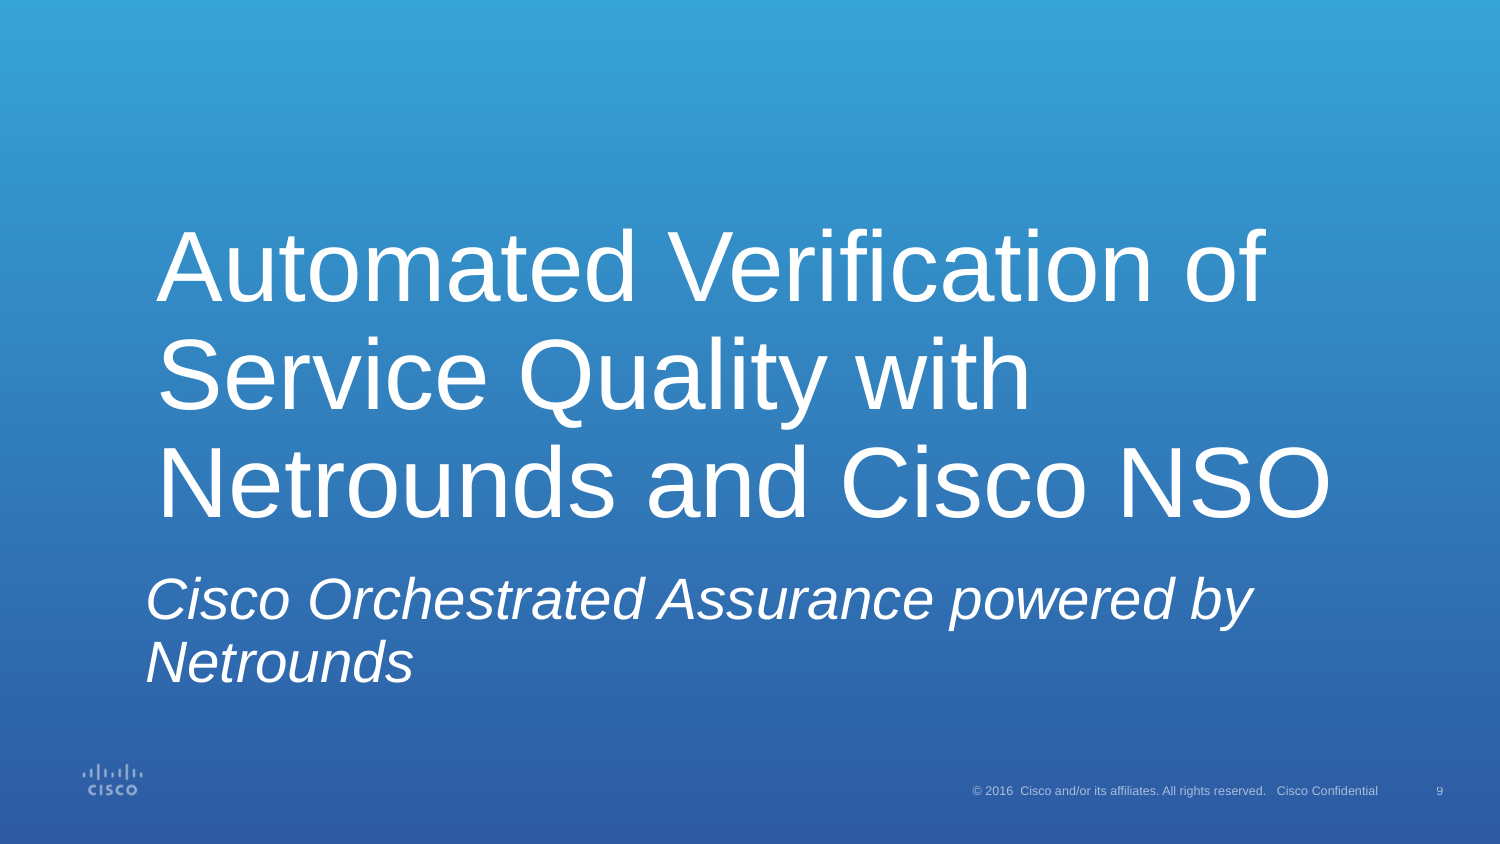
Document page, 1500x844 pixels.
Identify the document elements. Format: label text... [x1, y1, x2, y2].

title Automated Verification of Service Quality with Netrounds and Cisco NSO [141, 150, 1444, 547]
text_box Cisco Orchestrated Assurance powered by Netrounds [130, 306, 1433, 703]
